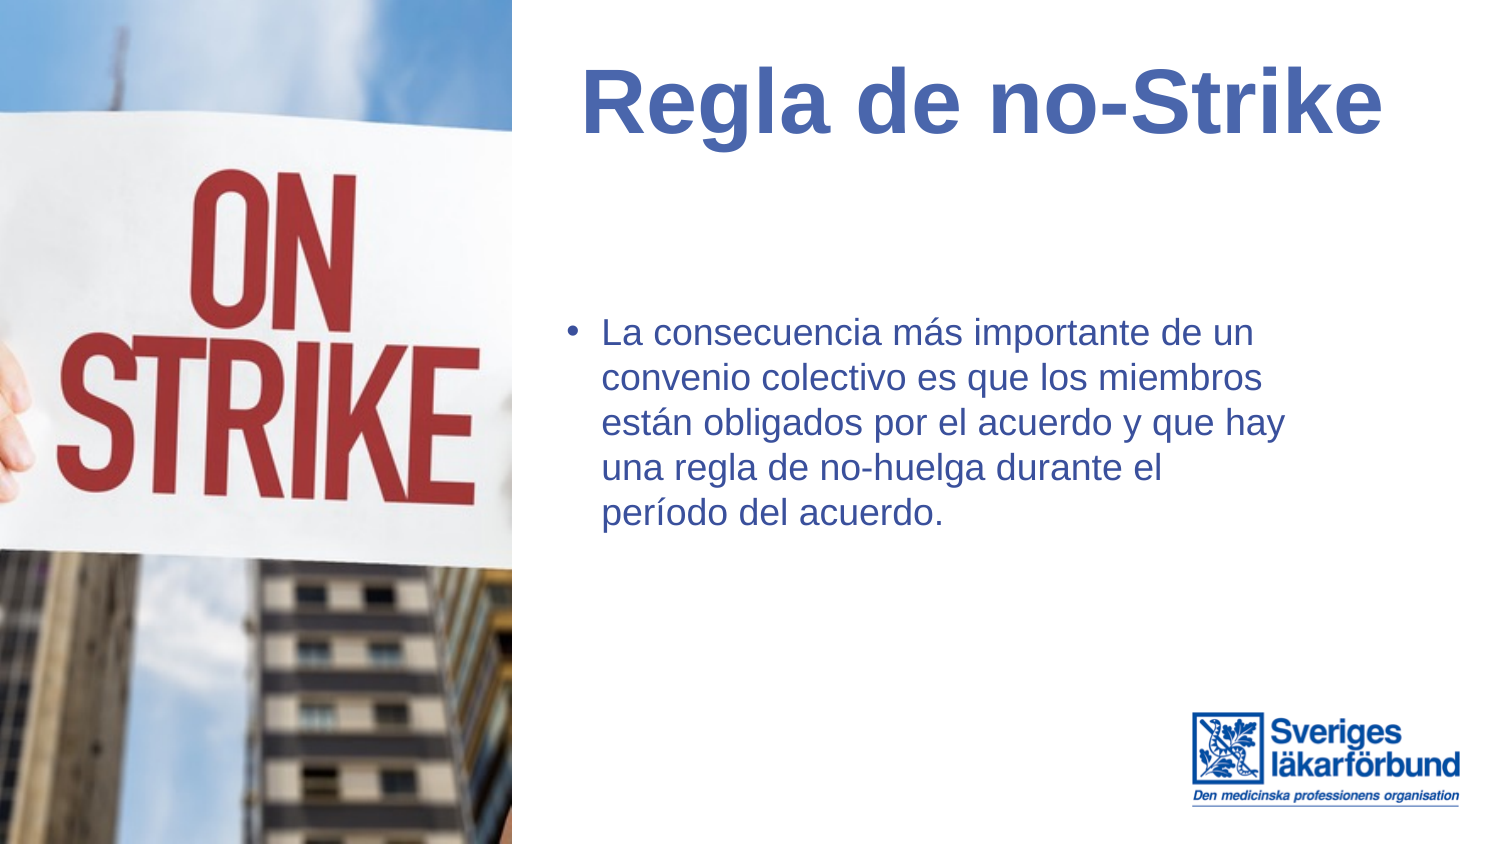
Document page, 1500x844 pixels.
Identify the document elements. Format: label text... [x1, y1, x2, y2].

title Regla de no-Strike [565, 33, 1425, 175]
picture [1186, 706, 1466, 813]
picture [0, 0, 512, 844]
text_box La consecuencia más importante de un convenio colectivo es que los miembros están obligados por el acuerdo y que hay una regla de no-huelga durante el período del acuerdo. [551, 300, 1302, 541]
